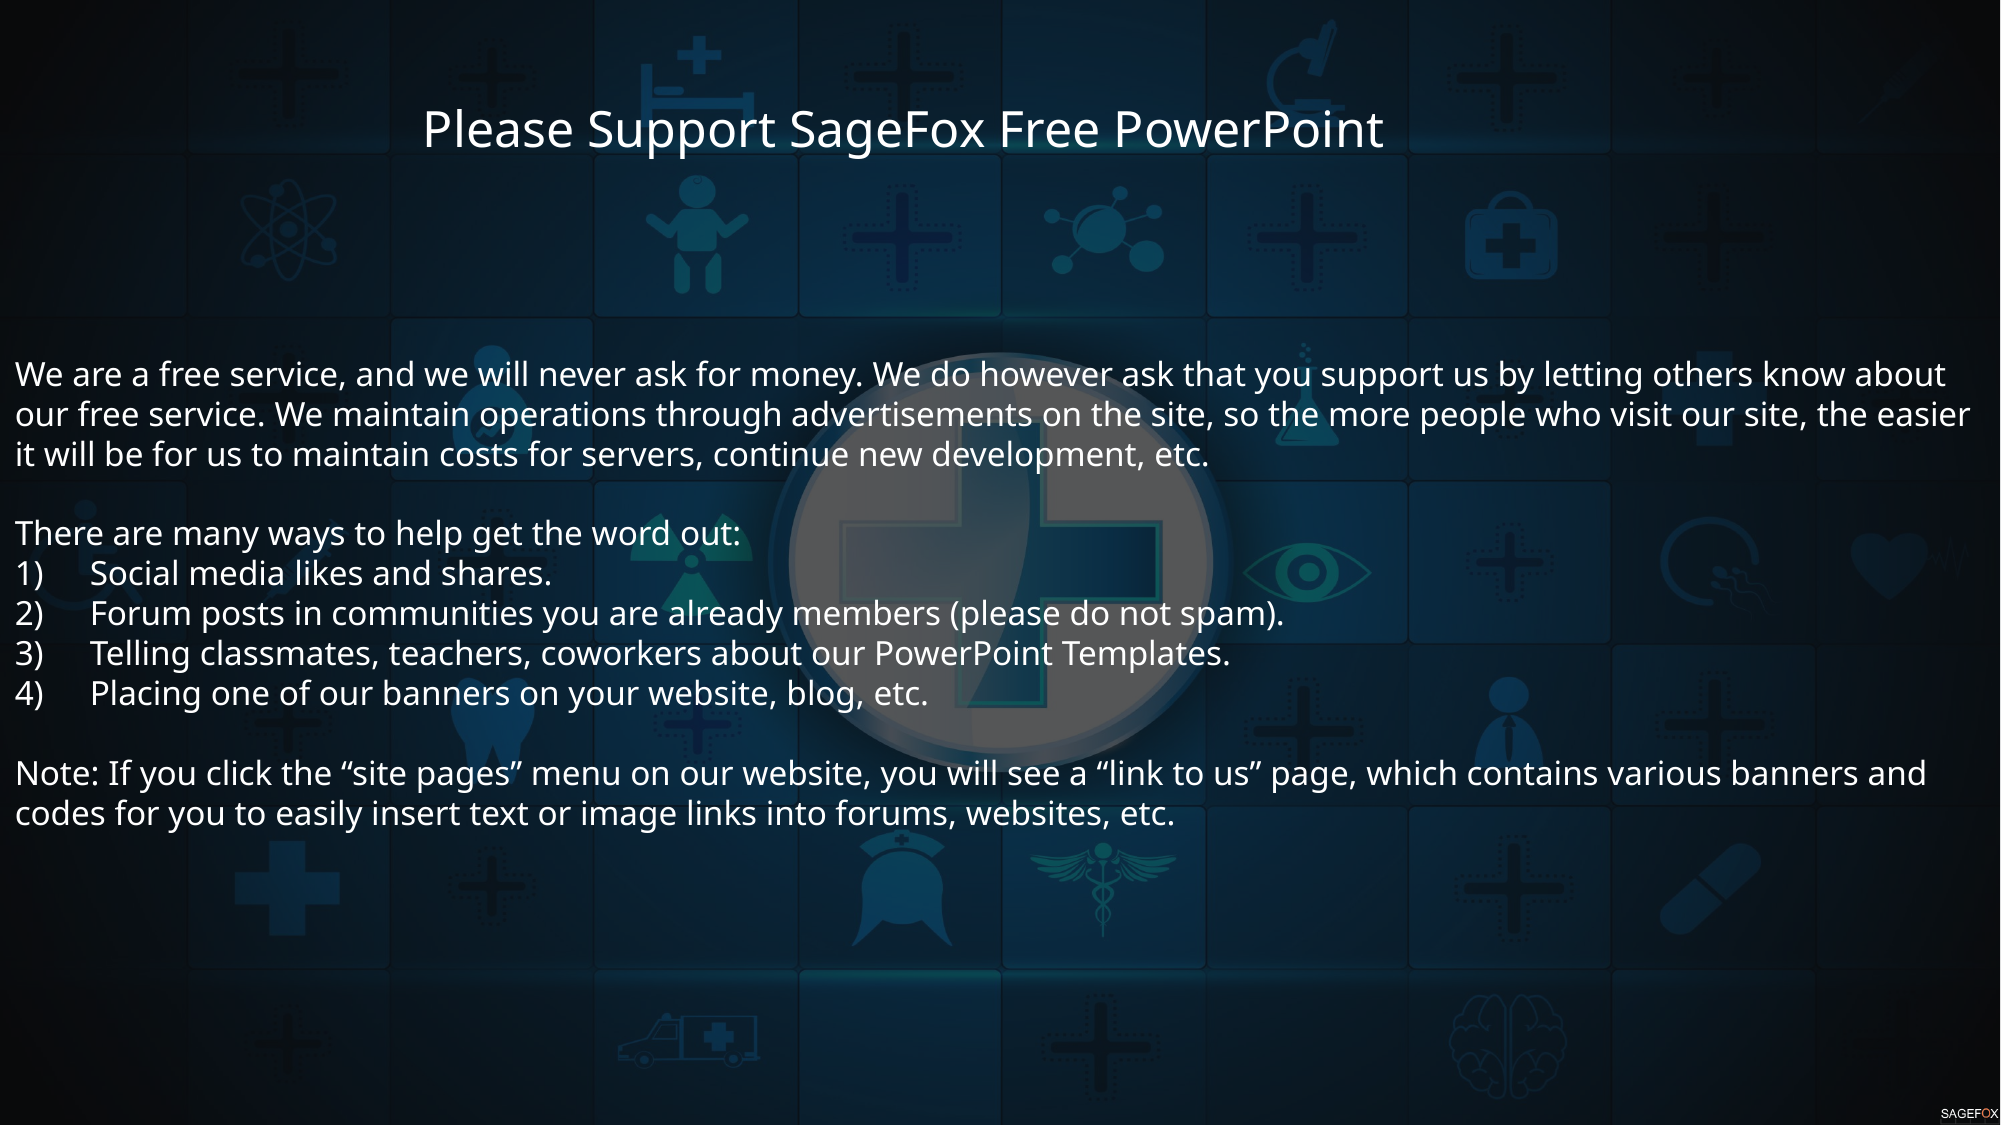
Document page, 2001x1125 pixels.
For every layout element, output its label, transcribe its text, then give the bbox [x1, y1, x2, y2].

title Please Support SageFox Free PowerPoint [363, 72, 1444, 190]
text_box We are a free service, and we will never ask for money. We do however ask that you support us by letting others know about our free service. We maintain operations through advertisements on the site, so the more people who visit our site, the easier it will be for us to maintain costs for servers, continue new development, etc. There are many ways to help get the word out: Social media likes and shares. Forum posts in communities you are already members (please do not spam). Telling classmates, teachers, coworkers about our PowerPoint Templates. Placing one of our banners on your website, blog, etc. Note: If you click the “site pages” menu on our website, you will see a “link to us” page, which contains various banners and codes for you to easily insert text or image links into forums, websites, etc. [0, 0, 2000, 1125]
